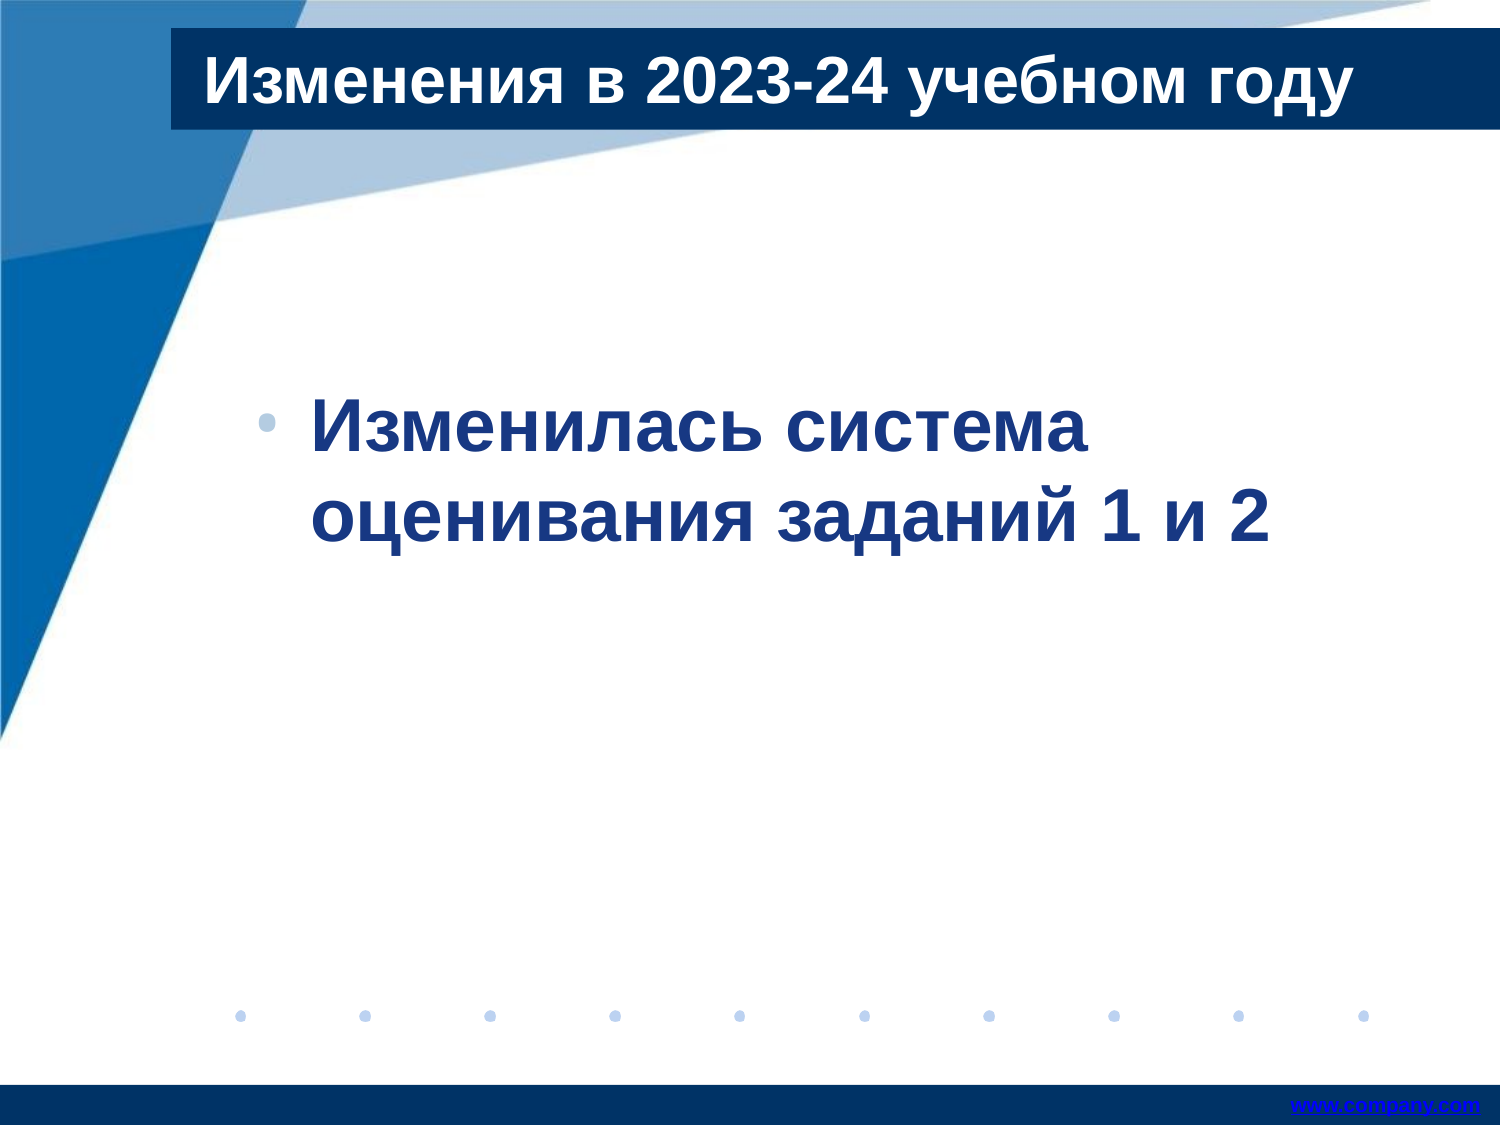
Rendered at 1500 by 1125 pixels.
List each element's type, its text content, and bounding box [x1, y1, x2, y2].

text_box Изменения в 2023-24 учебном году [201, 34, 1362, 117]
picture [859, 1010, 870, 1022]
picture [359, 1010, 371, 1022]
text_box www.company.com [1288, 1092, 1487, 1118]
picture [609, 1010, 621, 1022]
picture [734, 1010, 745, 1022]
text_box Изменилась система оценивания заданий 1 и 2 [251, 373, 1279, 556]
picture [235, 1010, 246, 1022]
picture [983, 1010, 995, 1022]
text_box [171, 28, 1500, 130]
picture [1233, 1010, 1244, 1022]
picture [1358, 1010, 1369, 1022]
picture [1108, 1010, 1120, 1022]
picture [0, 0, 1432, 750]
picture [484, 1010, 496, 1022]
